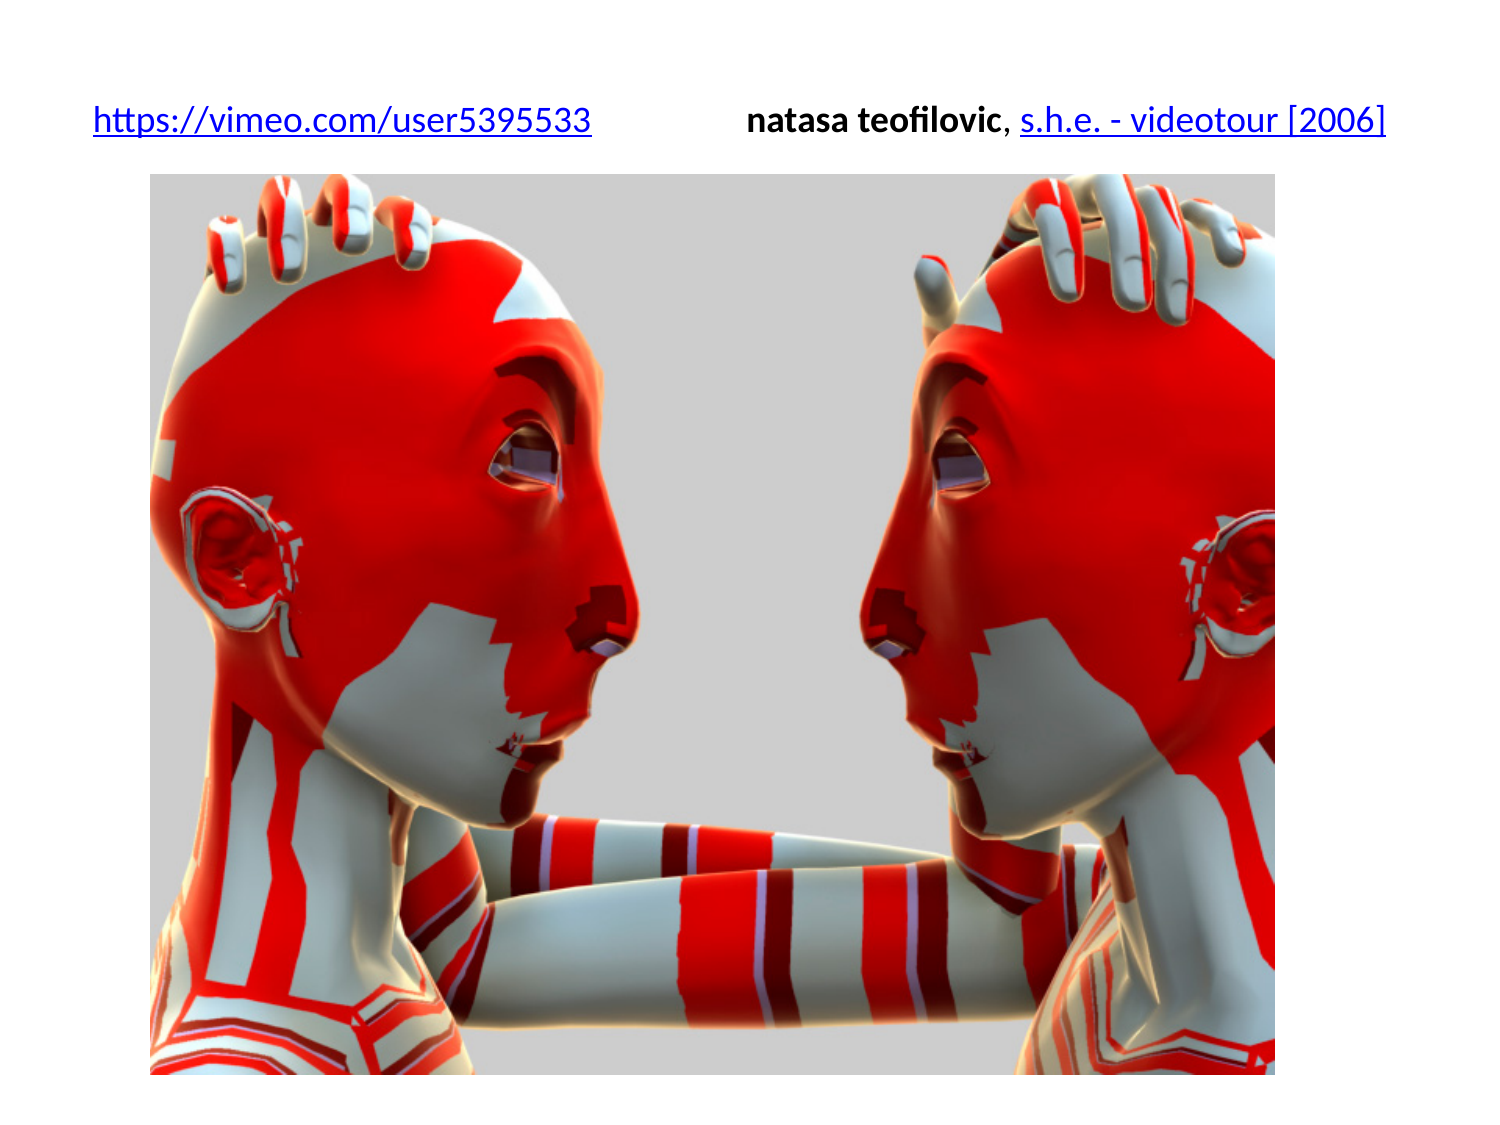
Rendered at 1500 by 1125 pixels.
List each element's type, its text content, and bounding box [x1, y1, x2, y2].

text_box https://vimeo.com/user5395533 [78, 87, 607, 148]
text_box natasa teofilovic, s.h.e. - videotour [2006] [731, 87, 1402, 148]
picture [149, 174, 1276, 1076]
